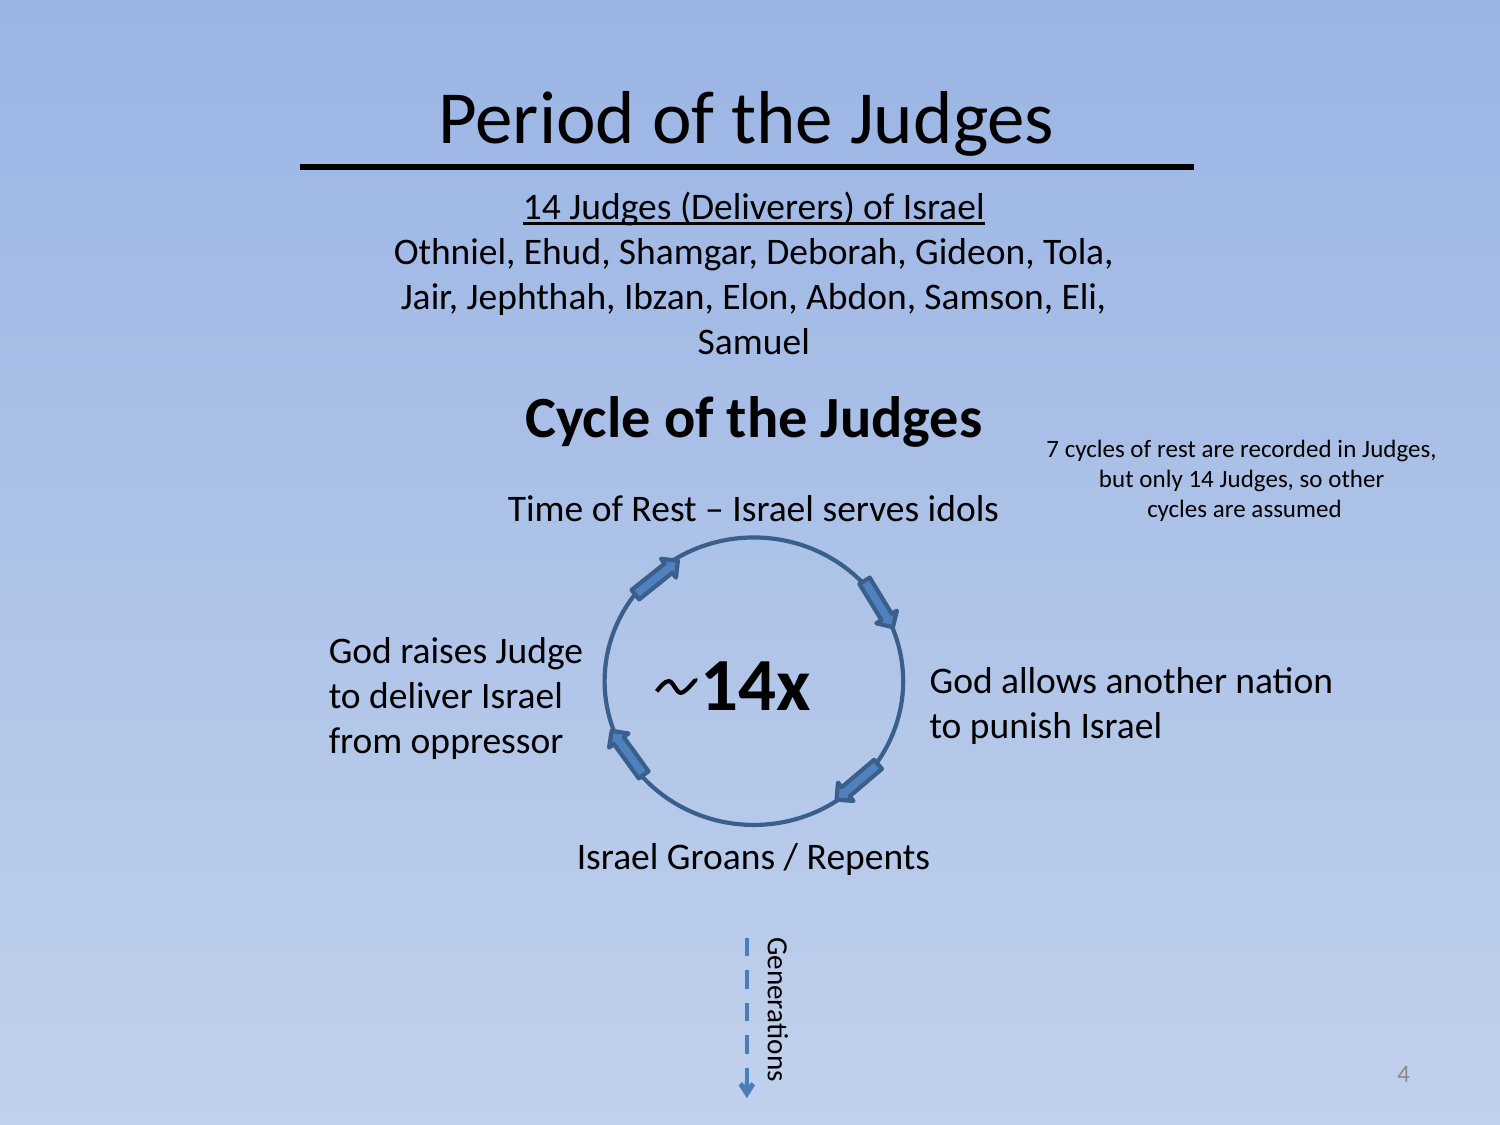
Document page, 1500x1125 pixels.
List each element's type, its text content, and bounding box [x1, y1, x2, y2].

text_box [857, 575, 899, 630]
text_box Cycle of the Judges [416, 371, 1092, 457]
text_box Period of the Judges [299, 61, 1194, 166]
text_box 14x [685, 628, 886, 733]
text_box Time of Rest – Israel serves idols [493, 476, 1015, 537]
text_box Generations [754, 922, 805, 1097]
text_box God raises Judge to deliver Israel from oppressor [314, 618, 599, 769]
text_box [629, 556, 680, 602]
text_box [602, 537, 906, 824]
text_box God allows another nation to punish Israel [914, 648, 1349, 754]
text_box [655, 677, 698, 695]
text_box 7 cycles of rest are recorded in Judges, but only 14 Judges, so other cycles are assumed [1031, 424, 1458, 530]
text_box [606, 728, 651, 781]
slide_number 4 [1074, 1042, 1425, 1103]
text_box Israel Groans / Repents [562, 824, 946, 885]
text_box 14 Judges (Deliverers) of Israel Othniel, Ehud, Shamgar, Deborah, Gideon, Tola, Jair, Jephthah, Ibzan, Elon, Abdon, Samson, Eli, Samuel [378, 176, 1129, 370]
text_box [834, 757, 885, 804]
